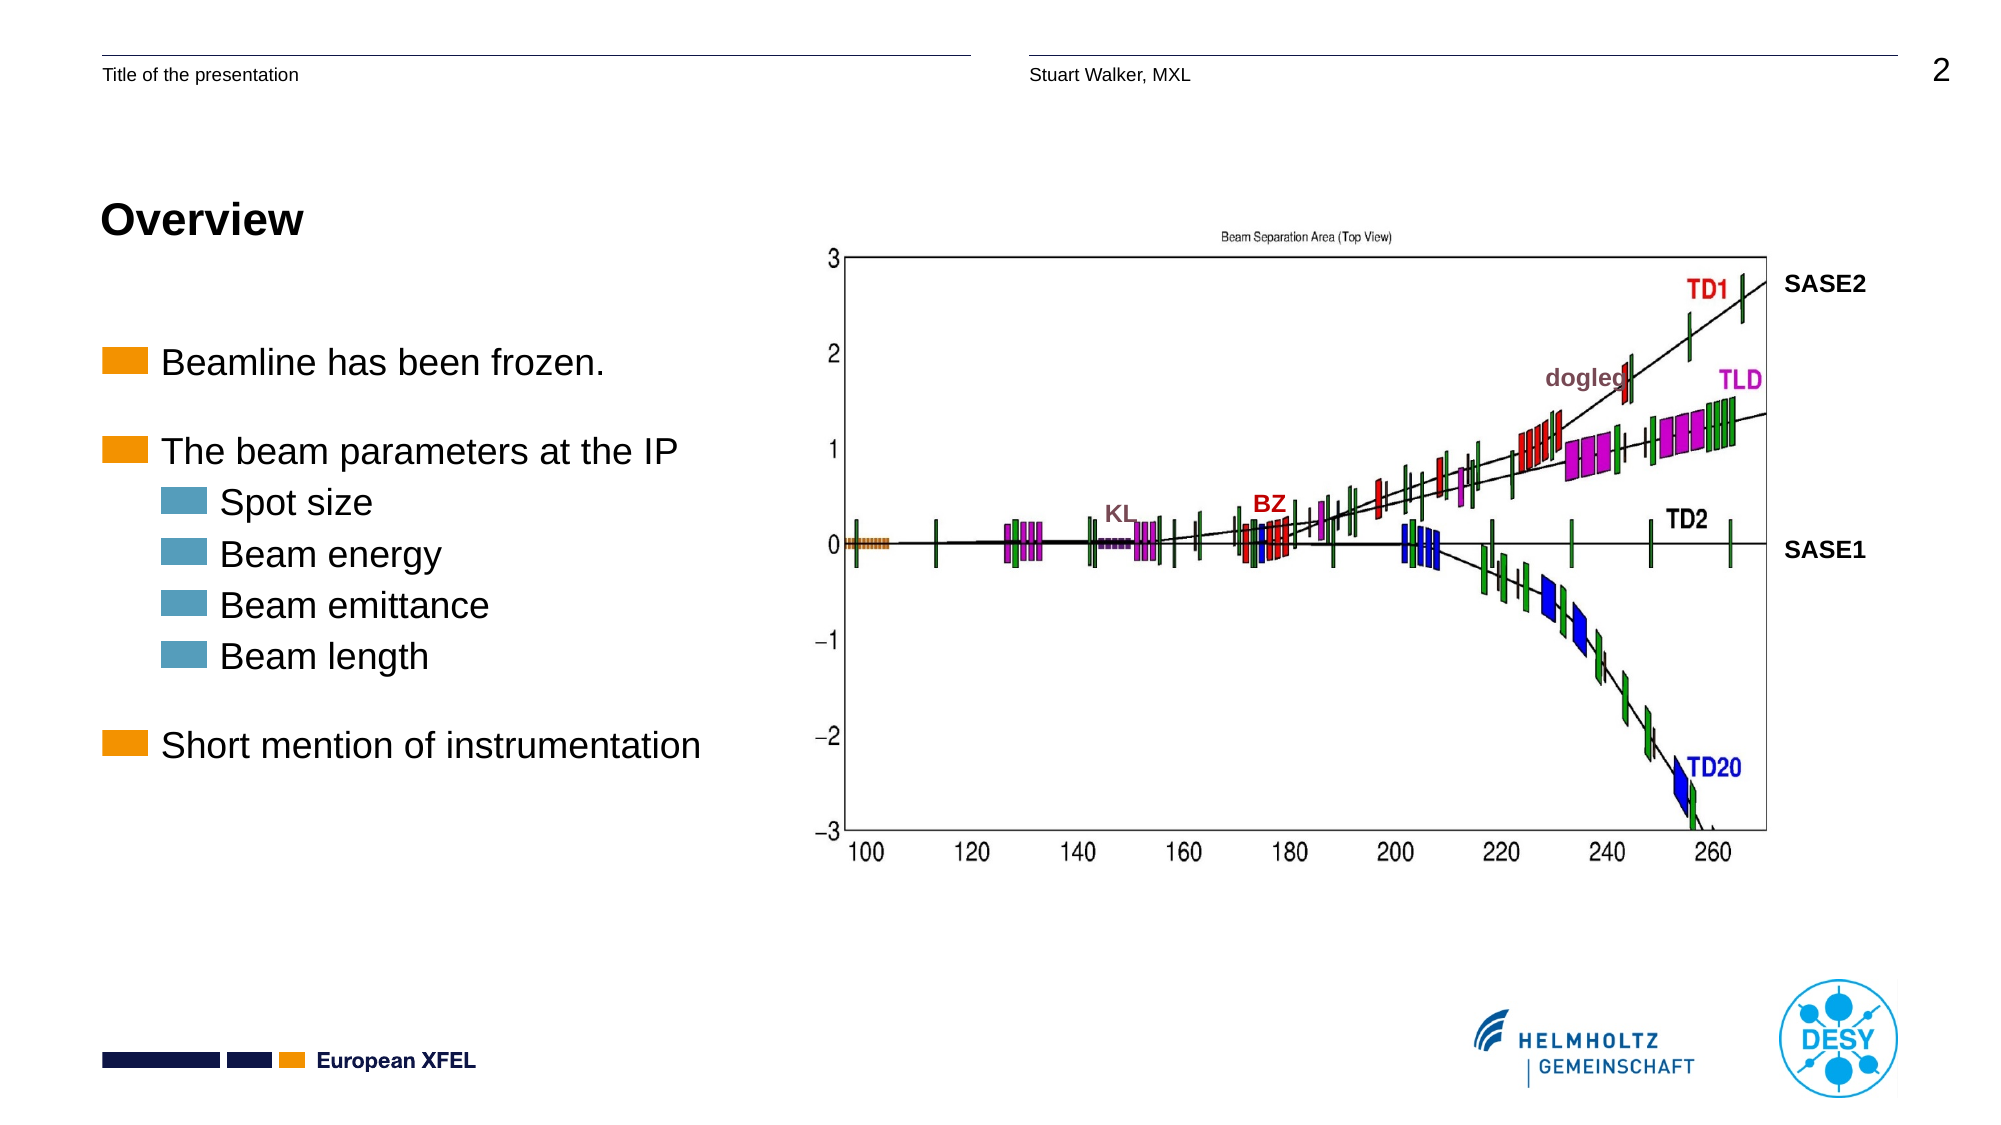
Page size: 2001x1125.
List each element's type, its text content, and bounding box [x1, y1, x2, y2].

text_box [800, 214, 1877, 911]
picture [1463, 1001, 1705, 1096]
picture [1779, 979, 1898, 1098]
title Overview [100, 116, 1898, 245]
list Beamline has been frozen. The beam parameters at the IP Spot size Beam energy Beam emittance Beam length Short mention of instrumentation [102, 332, 754, 970]
